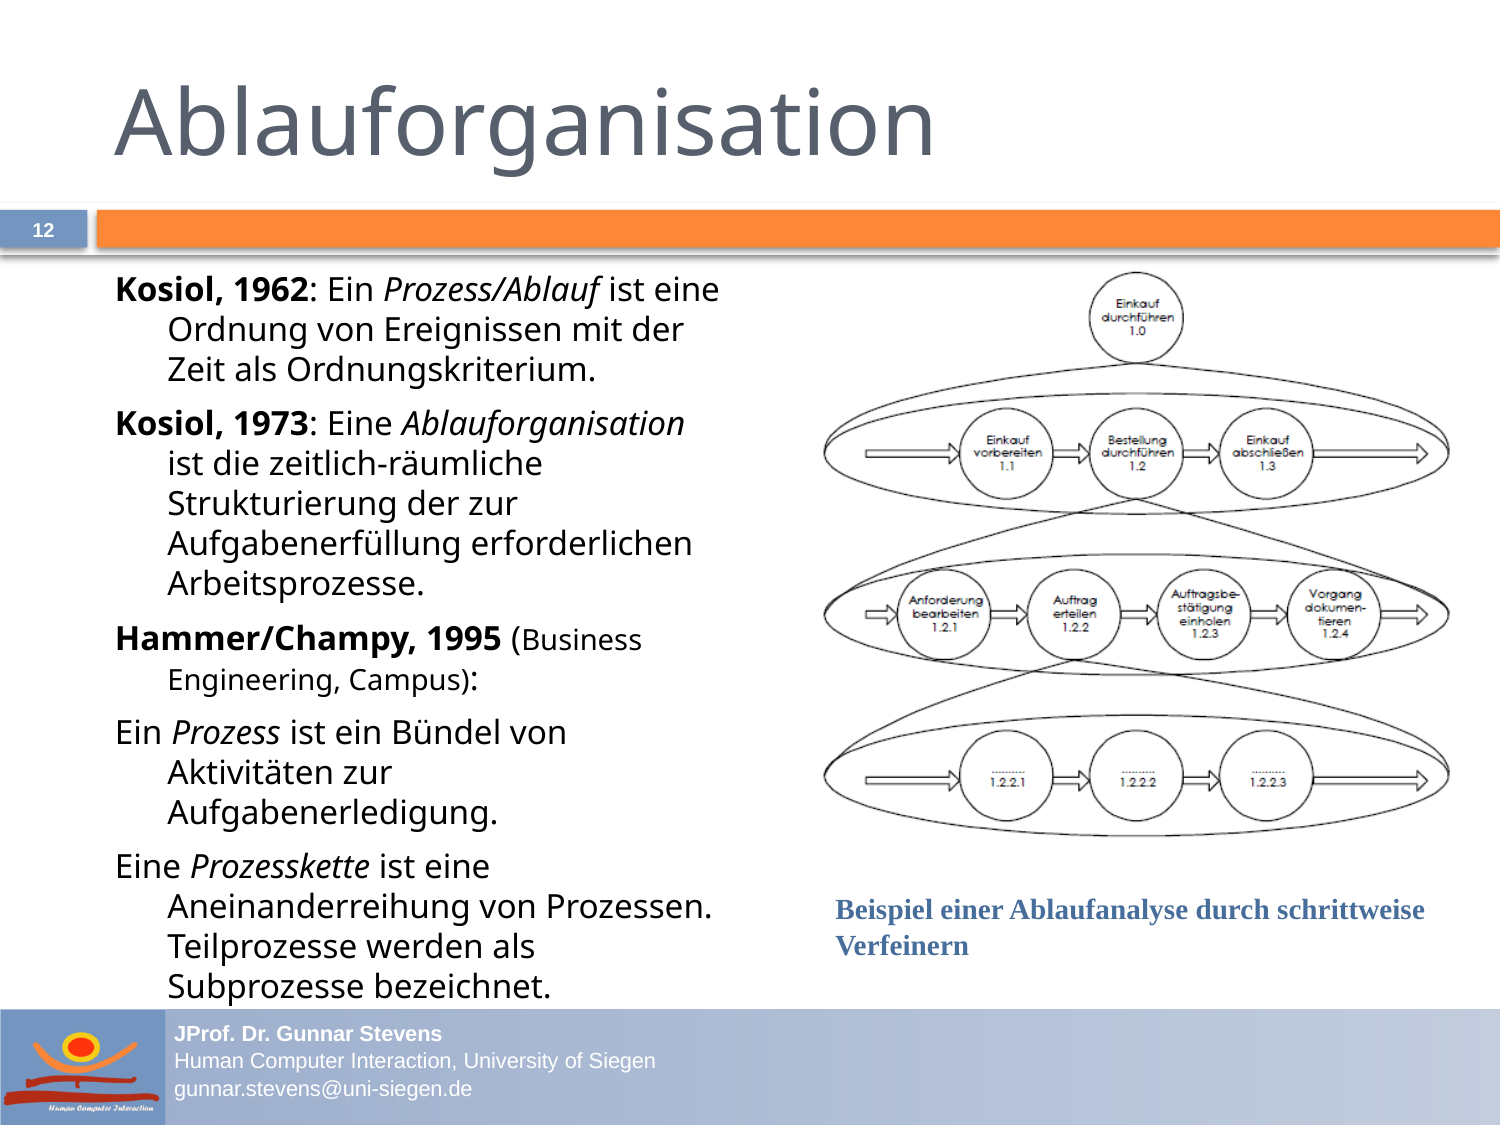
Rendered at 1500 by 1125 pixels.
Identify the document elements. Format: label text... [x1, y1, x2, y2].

slide_number 12 [0, 208, 88, 249]
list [820, 266, 1451, 845]
text_box Beispiel einer Ablaufanalyse durch schrittweise Verfeinern [820, 881, 1471, 969]
list Kosiol, 1962: Ein Prozess/Ablauf ist eine Ordnung von Ereignissen mit der Zeit als Ordnungskriterium. Kosiol, 1973: Eine Ablauforganisation ist die zeitlich-räumliche Strukturierung der zur Aufgabenerfüllung erforderlichen Arbeitsprozesse. Hammer/Champy, 1995 (Business Engineering, Campus): Ein Prozess ist ein Bündel von Aktivitäten zur Aufgabenerledigung. Eine Prozesskette ist eine Aneinanderreihung von Prozessen. Teilprozesse werden als Subprozesse bezeichnet. [99, 260, 738, 1011]
picture [0, 1009, 166, 1125]
title Ablauforganisation [99, 37, 1438, 201]
